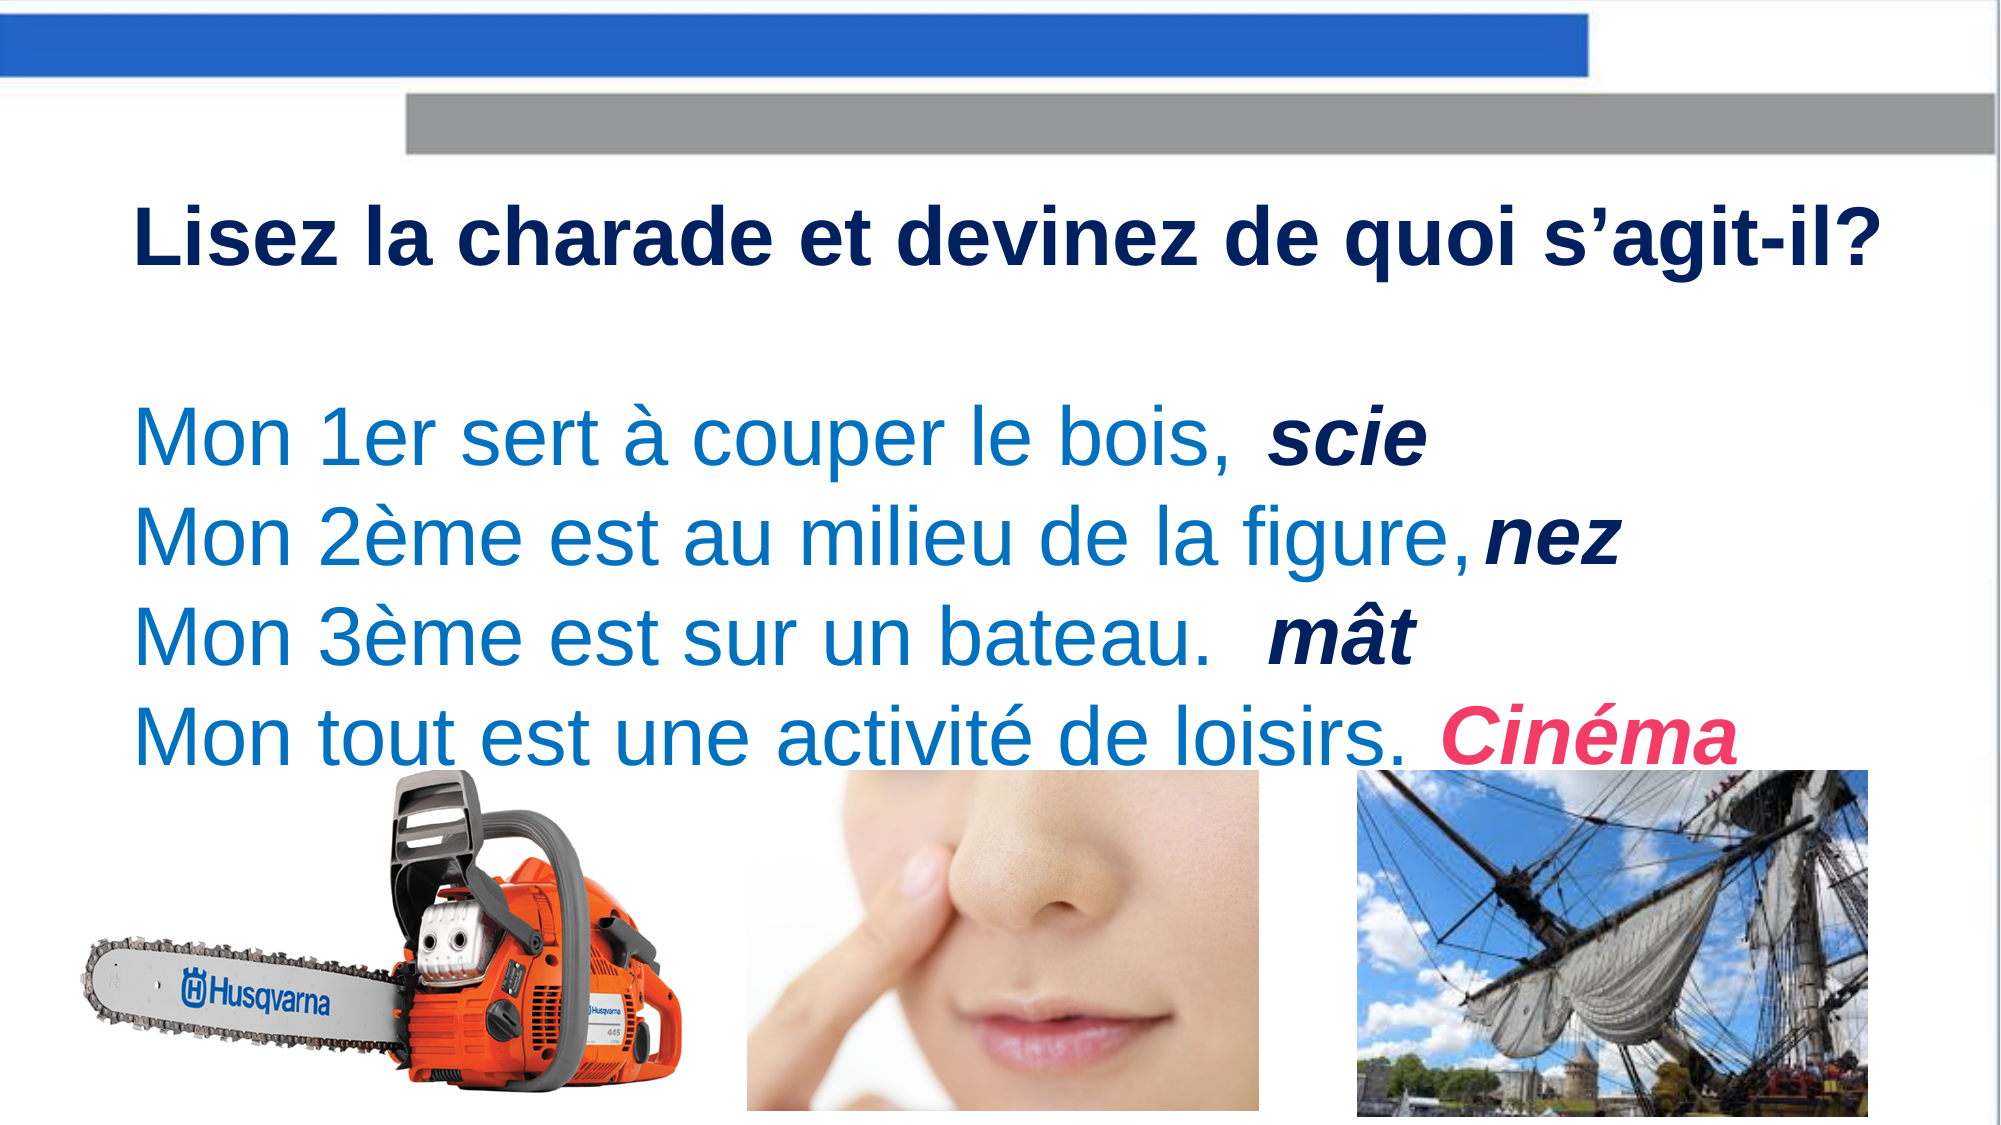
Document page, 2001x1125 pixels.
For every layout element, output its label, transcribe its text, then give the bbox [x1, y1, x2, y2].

text_box mât [1252, 573, 1463, 689]
text_box nez [1469, 474, 1680, 589]
text_box scie [1252, 374, 1463, 490]
text_box Cinéma [1425, 673, 1765, 769]
text_box Lisez la charade et devinez de quoi s’agit-il? Mon 1er sert à couper le bois, Mon 2ème est au milieu de la figure, Mon 3ème est sur un bateau. Mon tout est une activité de loisirs. [117, 174, 1935, 790]
picture [0, 0, 2001, 1125]
